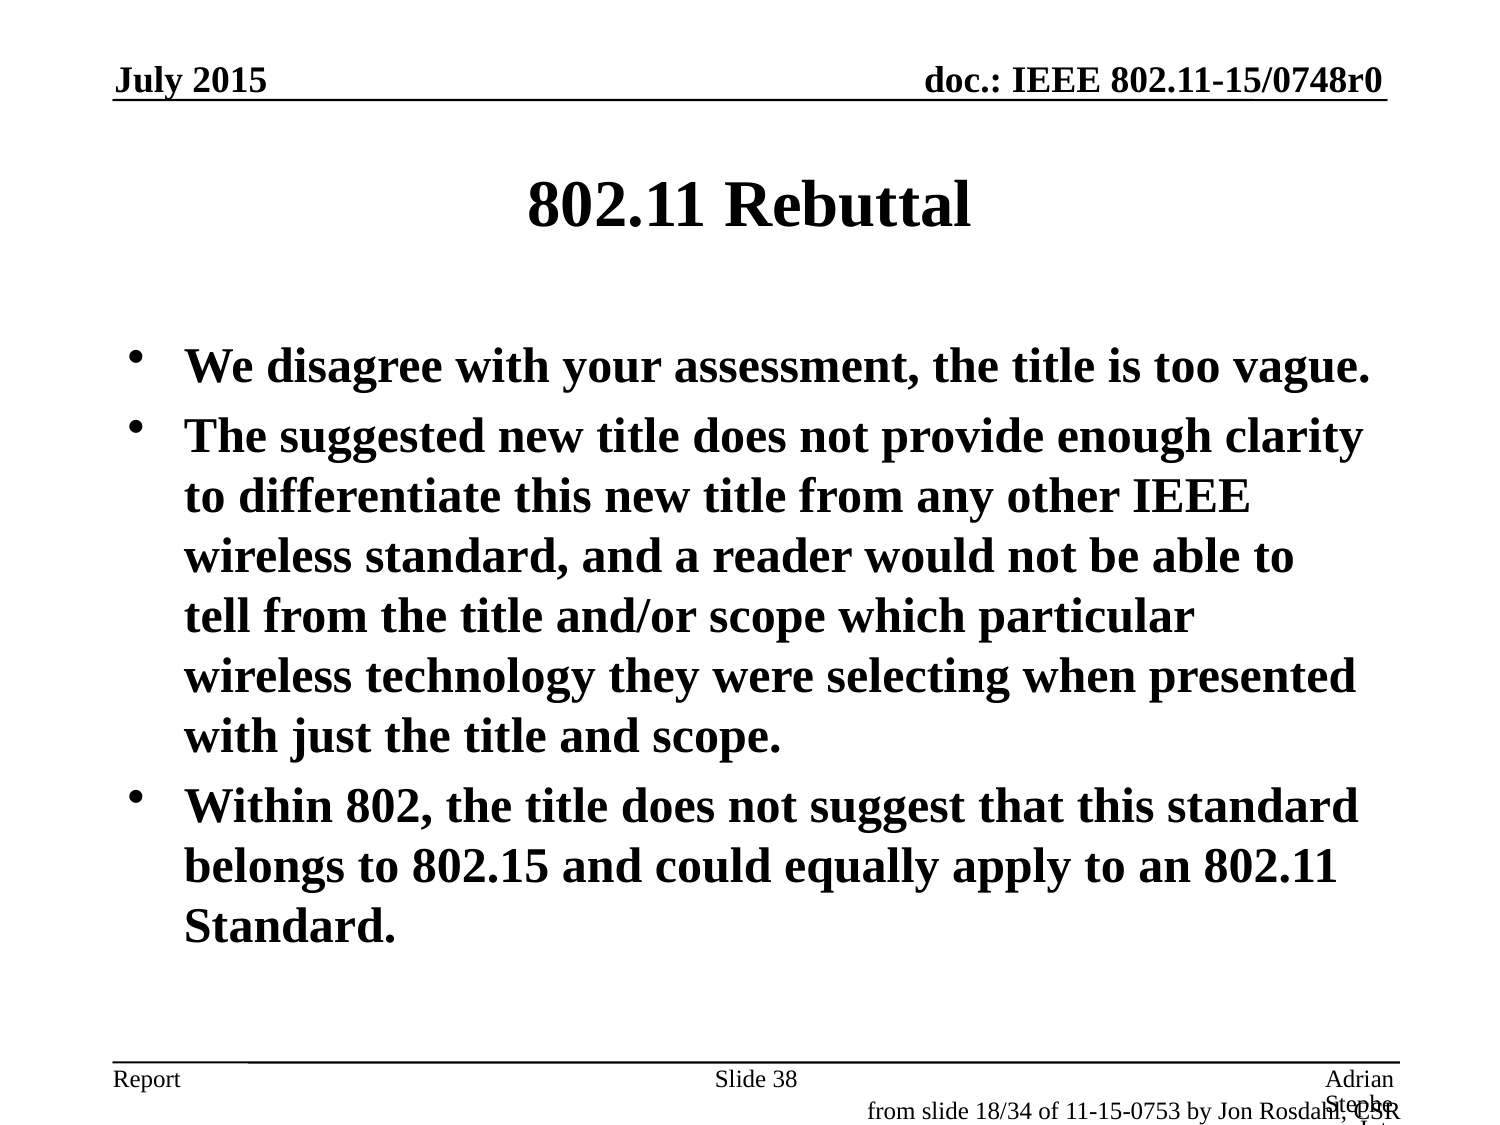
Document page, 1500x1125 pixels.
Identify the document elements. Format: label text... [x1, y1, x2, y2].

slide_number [114, 54, 374, 101]
slide_number Slide 38 [711, 1061, 801, 1087]
list We disagree with your assessment, the title is too vague. The suggested new title does not provide enough clarity to differentiate this new title from any other IEEE wireless standard, and a reader would not be able to tell from the title and/or scope which particular wireless technology they were selecting when presented with just the title and scope. Within 802, the title does not suggest that this standard belongs to 802.15 and could equally apply to an 802.11 Standard. [112, 324, 1388, 1000]
text_box from slide 18/34 of 11-15-0753 by Jon Rosdahl, CSR [343, 1087, 1417, 1125]
title 802.11 Rebuttal [112, 112, 1388, 288]
footer Adrian Stephens, Intel [1324, 1061, 1402, 1087]
